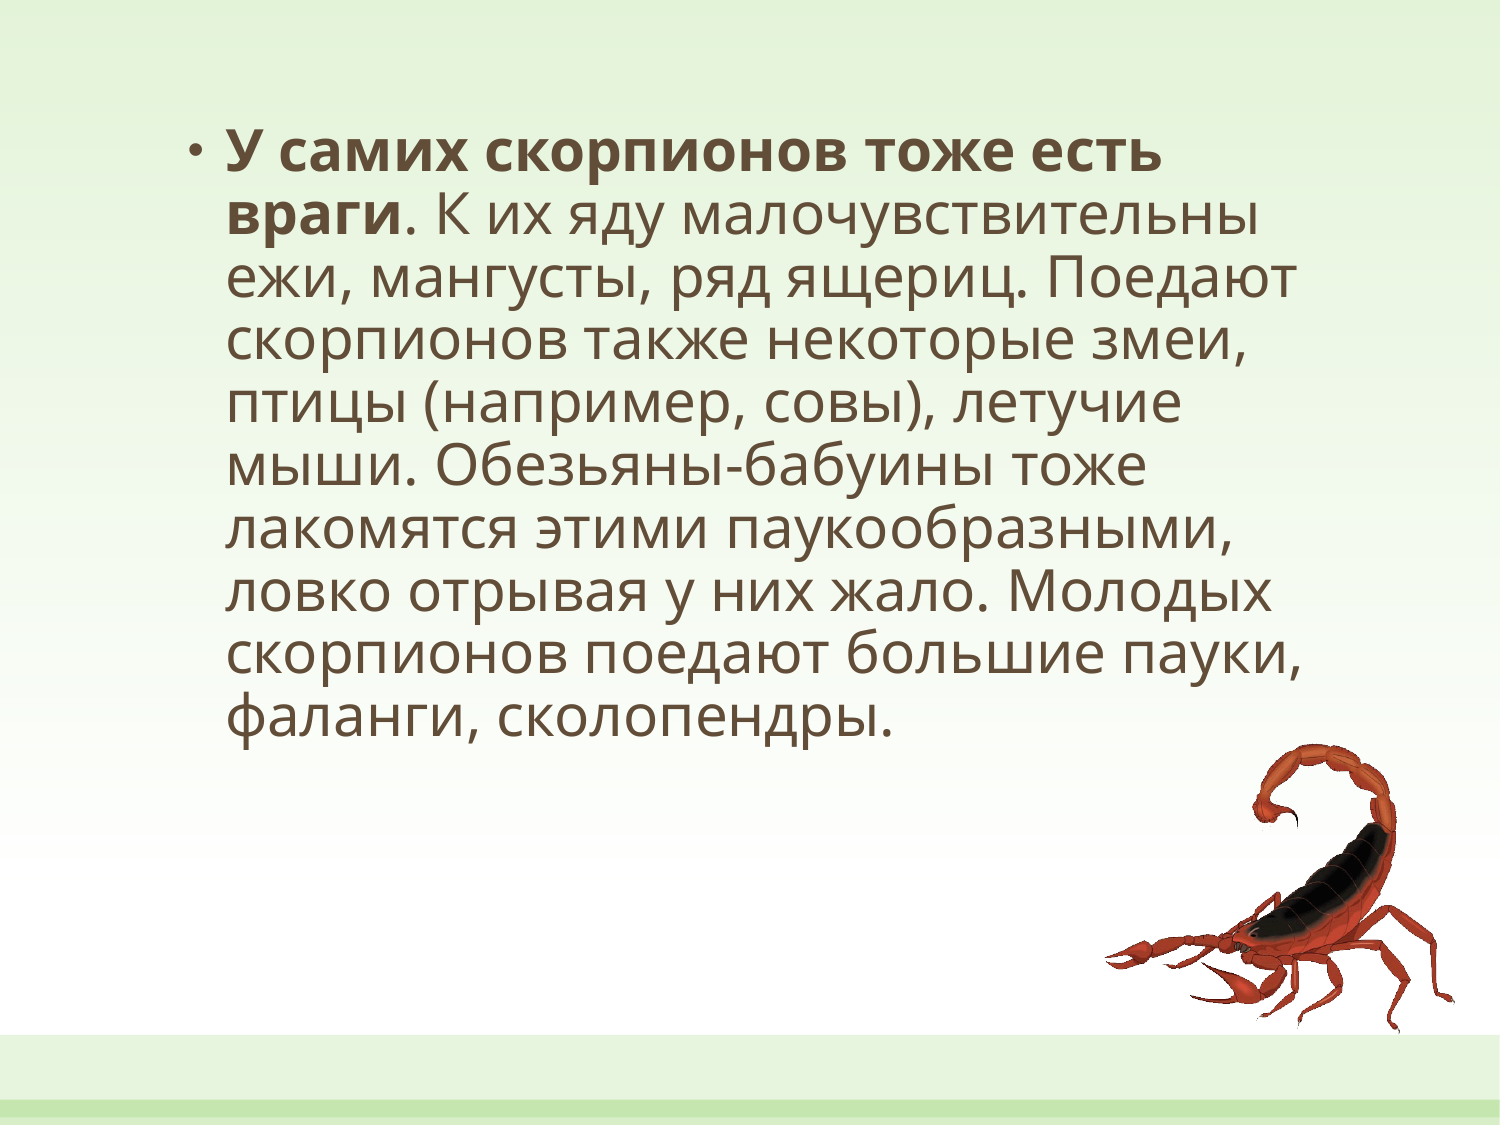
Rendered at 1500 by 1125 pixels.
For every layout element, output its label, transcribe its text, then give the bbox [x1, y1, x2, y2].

list У самих скорпионов тоже есть враги. К их яду малочувствительны ежи, мангусты, ряд ящериц. Поедают скорпионов также некоторые змеи, птицы (например, совы), летучие мыши. Обезьяны-бабуины тоже лакомятся этими паукообразными, ловко отрывая у них жало. Молодых скорпионов поедают большие пауки, фаланги, сколопендры. [165, 113, 1335, 987]
picture [1104, 739, 1455, 1035]
